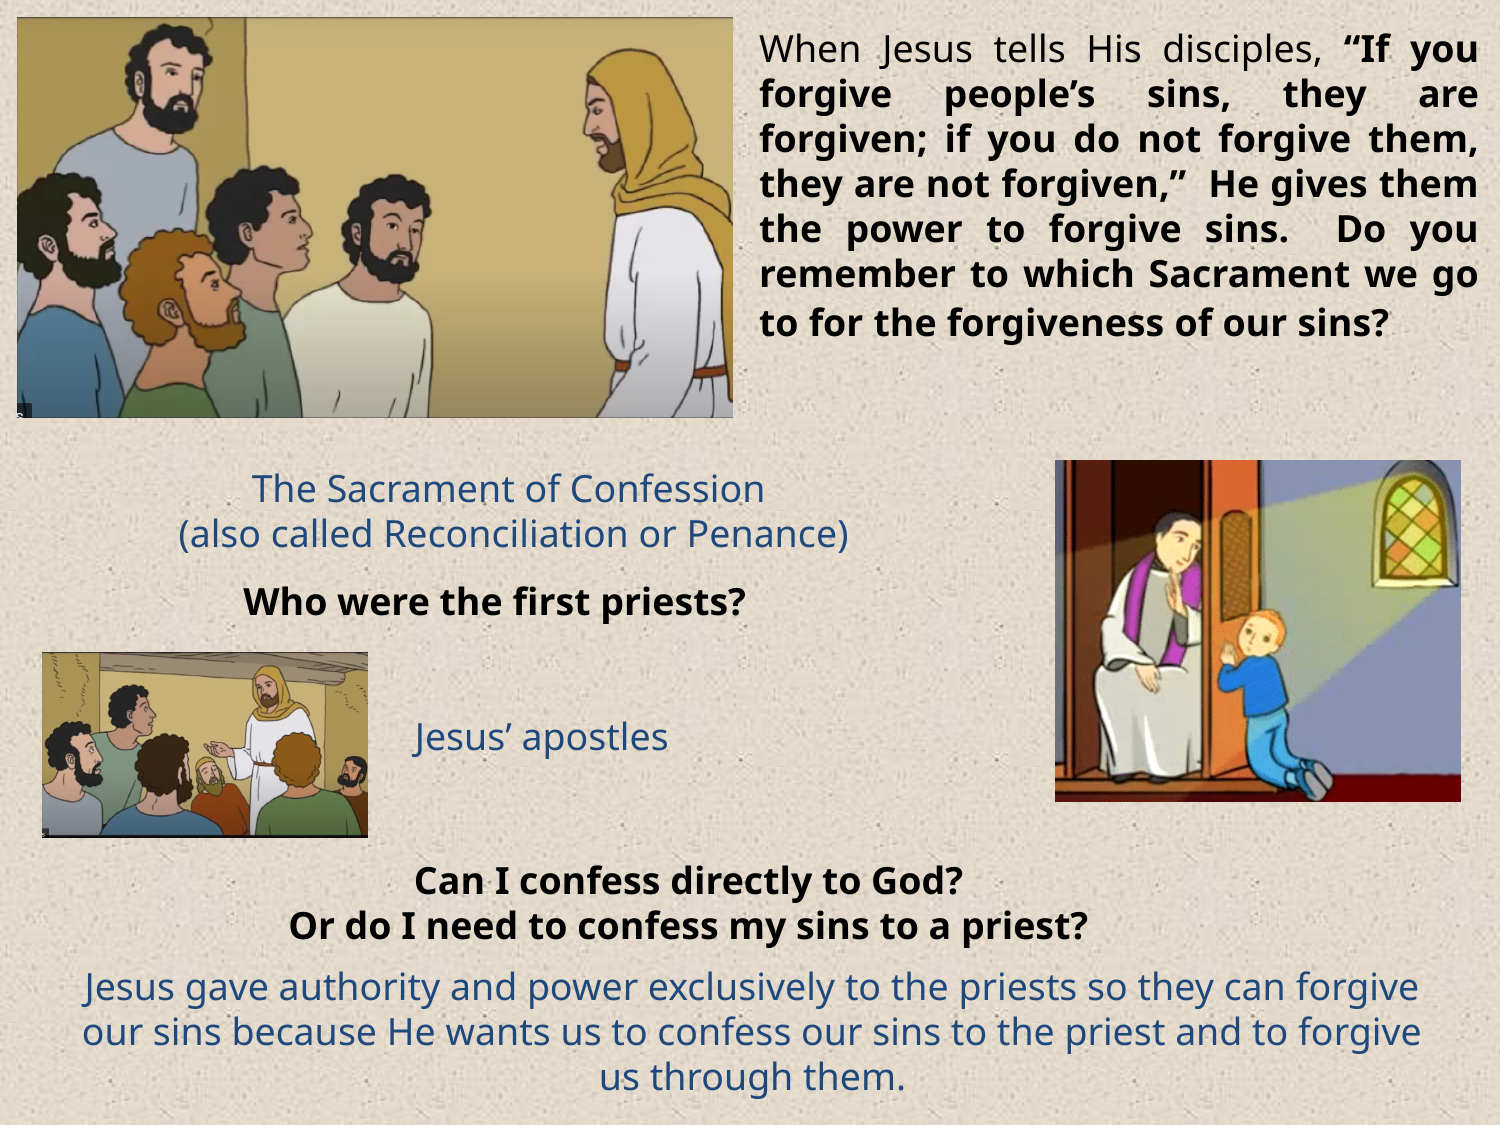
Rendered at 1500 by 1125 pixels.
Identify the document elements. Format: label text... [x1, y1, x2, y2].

picture [0, 0, 1500, 1125]
text_box Jesus gave authority and power exclusively to the priests so they can forgive our sins because He wants us to confess our sins to the priest and to forgive us through them. [61, 955, 1444, 1106]
text_box The Sacrament of Confession (also called Reconciliation or Penance) [5, 457, 1023, 563]
text_box When Jesus tells His disciples, “If you forgive people’s sins, they are forgiven; if you do not forgive them, they are not forgiven,” He gives them the power to forgive sins. Do you remember to which Sacrament we go to for the forgiveness of our sins? [744, 17, 1495, 353]
text_box Can I confess directly to God? Or do I need to confess my sins to a priest? [0, 850, 1439, 955]
text_box Jesus’ apostles [400, 705, 805, 765]
text_box Who were the first priests? [6, 570, 994, 631]
